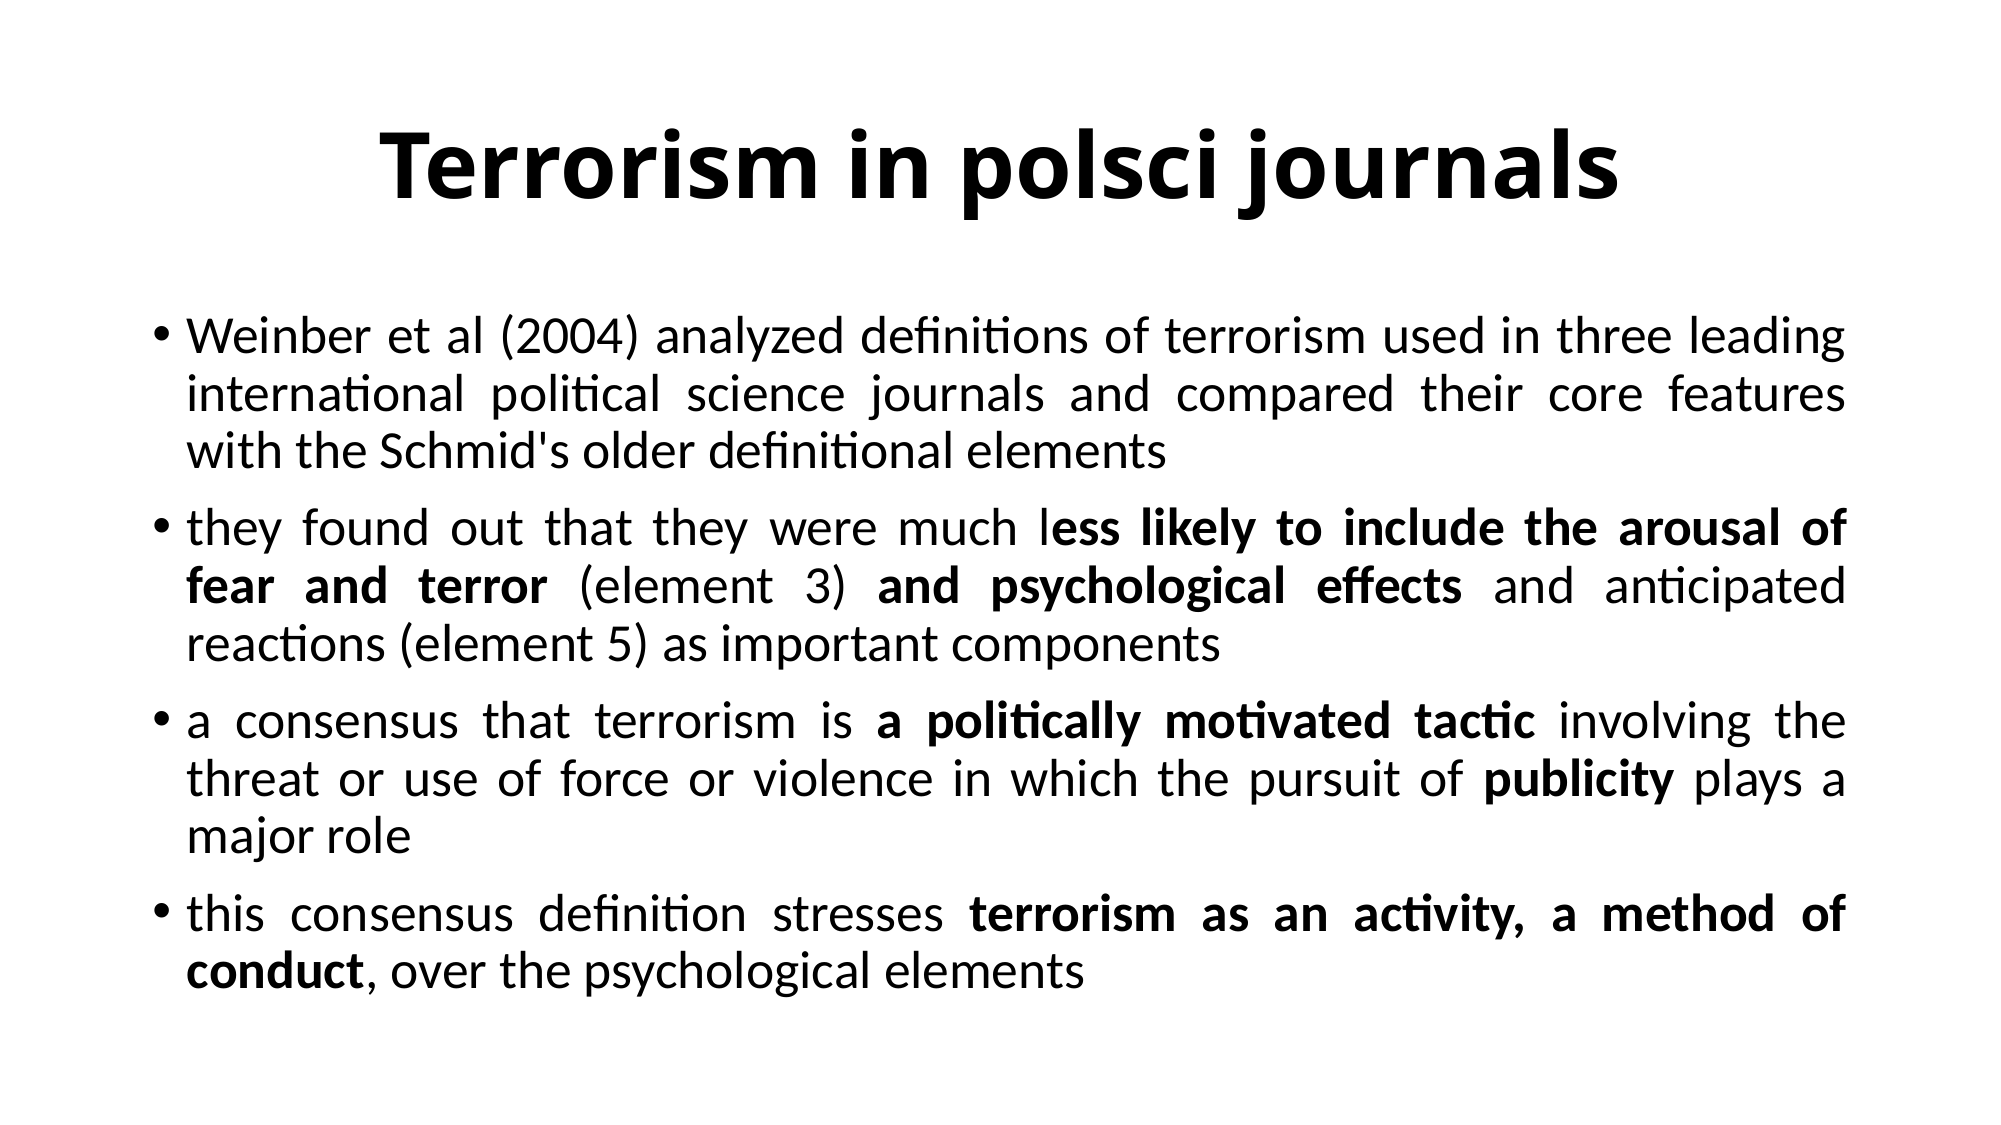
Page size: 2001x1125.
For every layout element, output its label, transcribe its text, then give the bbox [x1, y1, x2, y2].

list Weinber et al (2004) analyzed definitions of terrorism used in three leading international political science journals and compared their core features with the Schmid's older definitional elements they found out that they were much less likely to include the arousal of fear and terror (element 3) and psychological effects and anticipated reactions (element 5) as important components a consensus that terrorism is a politically motivated tactic involving the threat or use of force or violence in which the pursuit of publicity plays a major role this consensus definition stresses terrorism as an activity, a method of conduct, over the psychological elements [137, 299, 1863, 1014]
title Terrorism in polsci journals [137, 59, 1863, 278]
